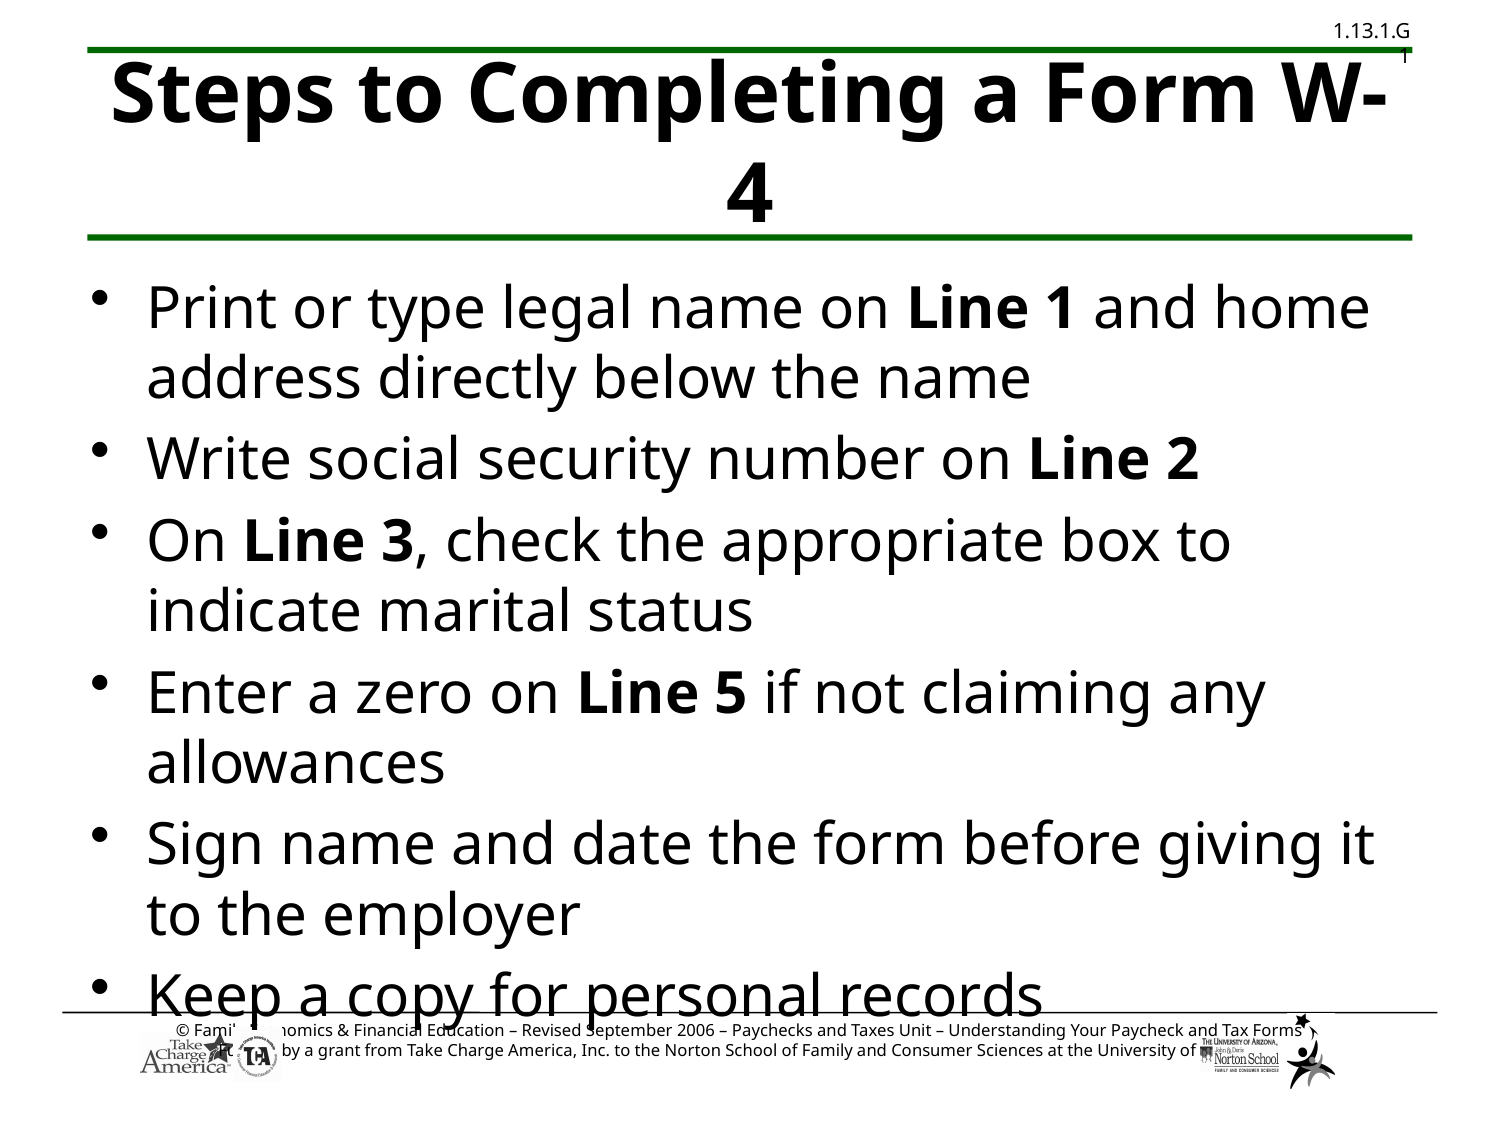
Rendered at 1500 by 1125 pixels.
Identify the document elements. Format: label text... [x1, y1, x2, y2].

title Steps to Completing a Form W-4 [75, 45, 1425, 233]
picture [1200, 1037, 1279, 1072]
picture [1287, 1013, 1335, 1089]
picture [233, 1027, 282, 1082]
list Print or type legal name on Line 1 and home address directly below the name Write social security number on Line 2 On Line 3, check the appropriate box to indicate marital status Enter a zero on Line 5 if not claiming any allowances Sign name and date the form before giving it to the employer Keep a copy for personal records [75, 262, 1425, 1005]
